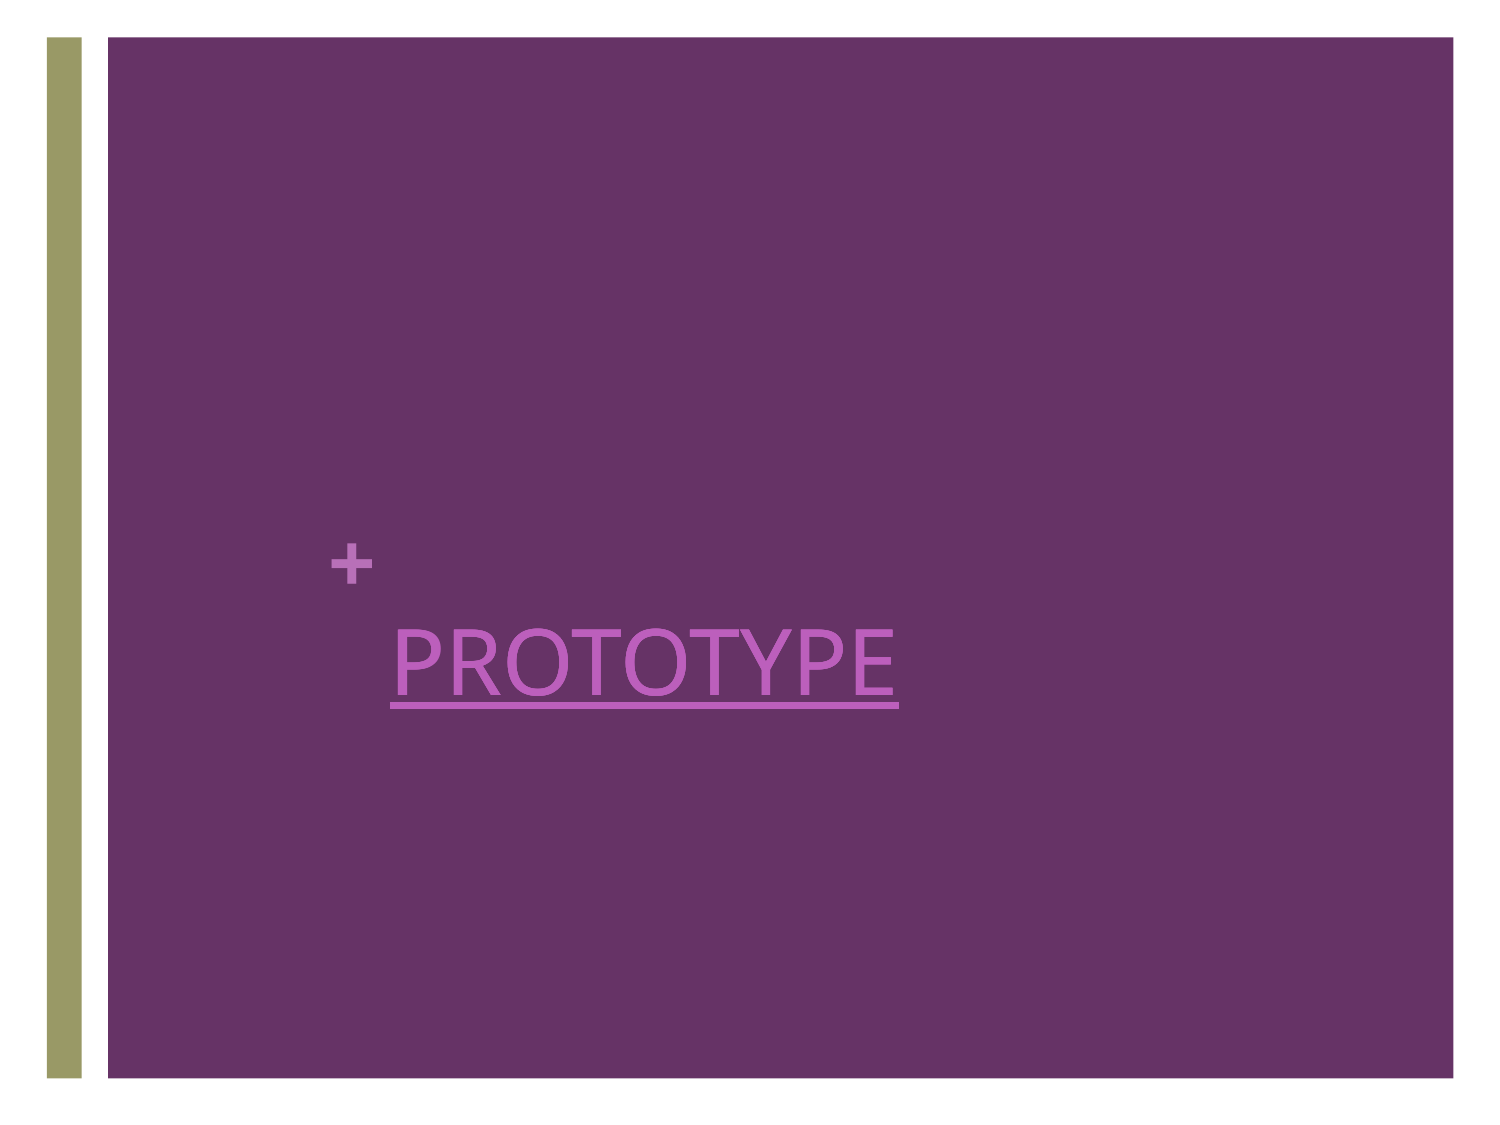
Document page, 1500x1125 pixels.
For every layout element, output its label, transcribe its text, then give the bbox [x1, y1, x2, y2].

text_box PROTOTYPE [375, 512, 1300, 736]
